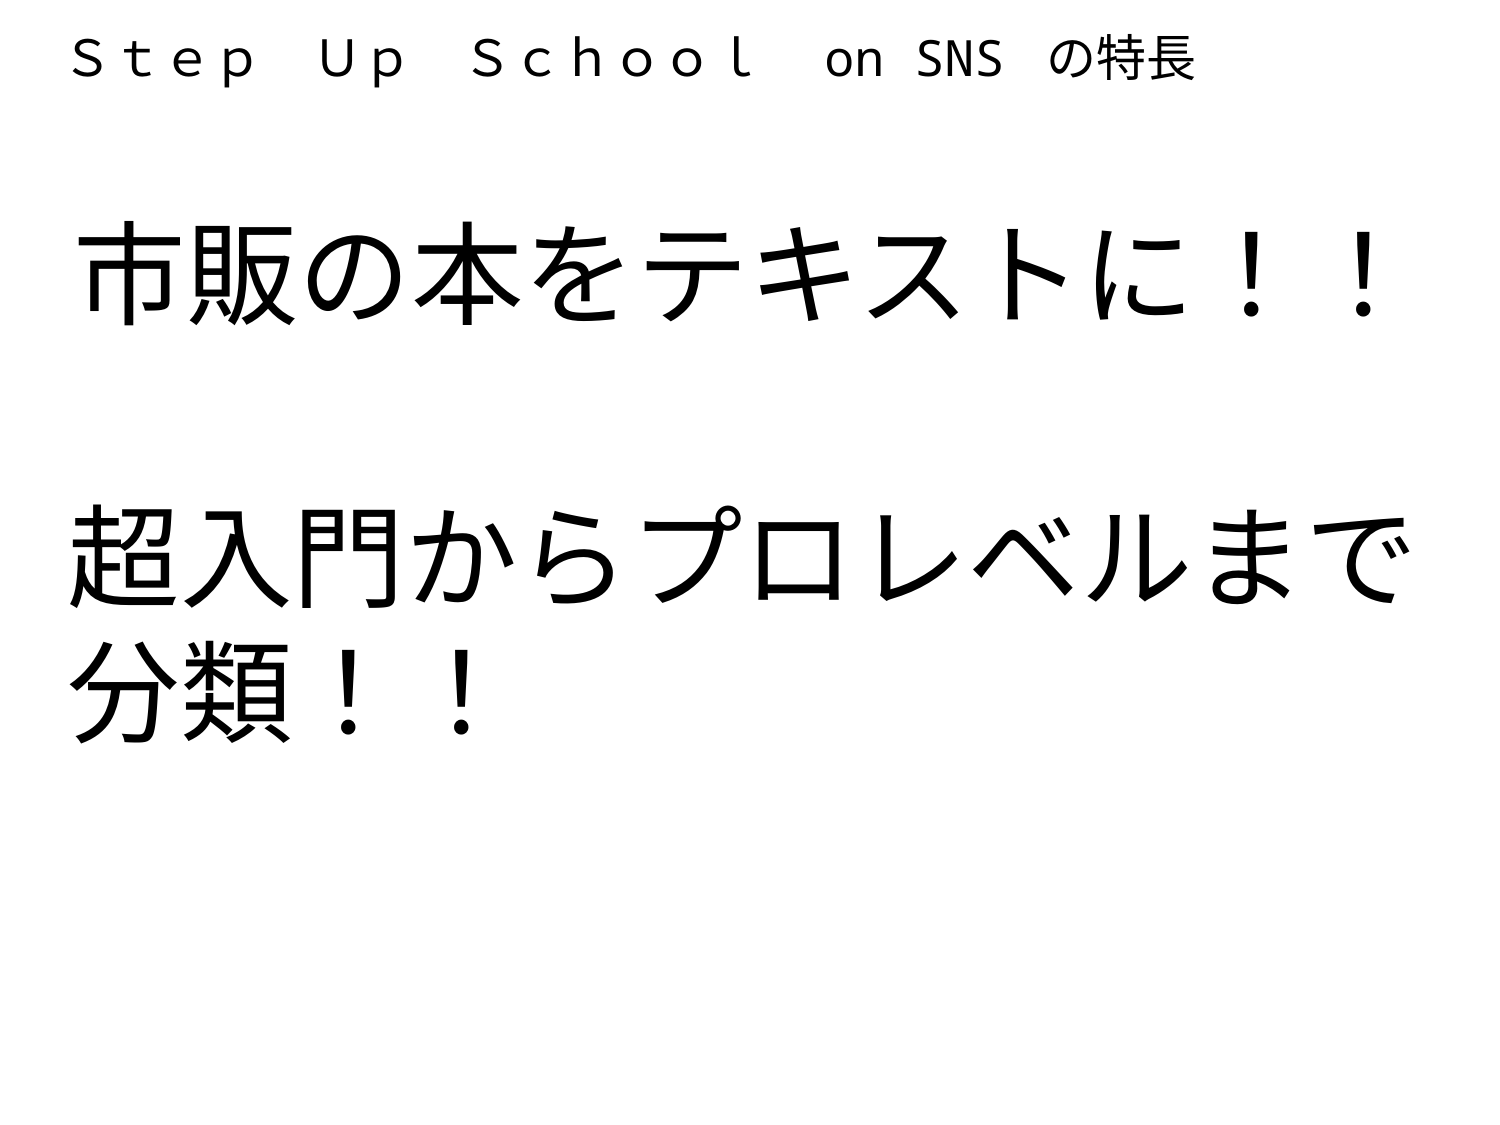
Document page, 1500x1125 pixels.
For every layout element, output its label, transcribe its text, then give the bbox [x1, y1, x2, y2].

text_box 市販の本をテキストに！！ [58, 196, 1500, 347]
text_box Ｓｔｅｐ Ｕｐ Ｓｃｈｏｏｌ on SNS の特長 [47, 18, 1212, 94]
text_box 超入門からプロレベルまで 分類！！ [53, 479, 1442, 765]
